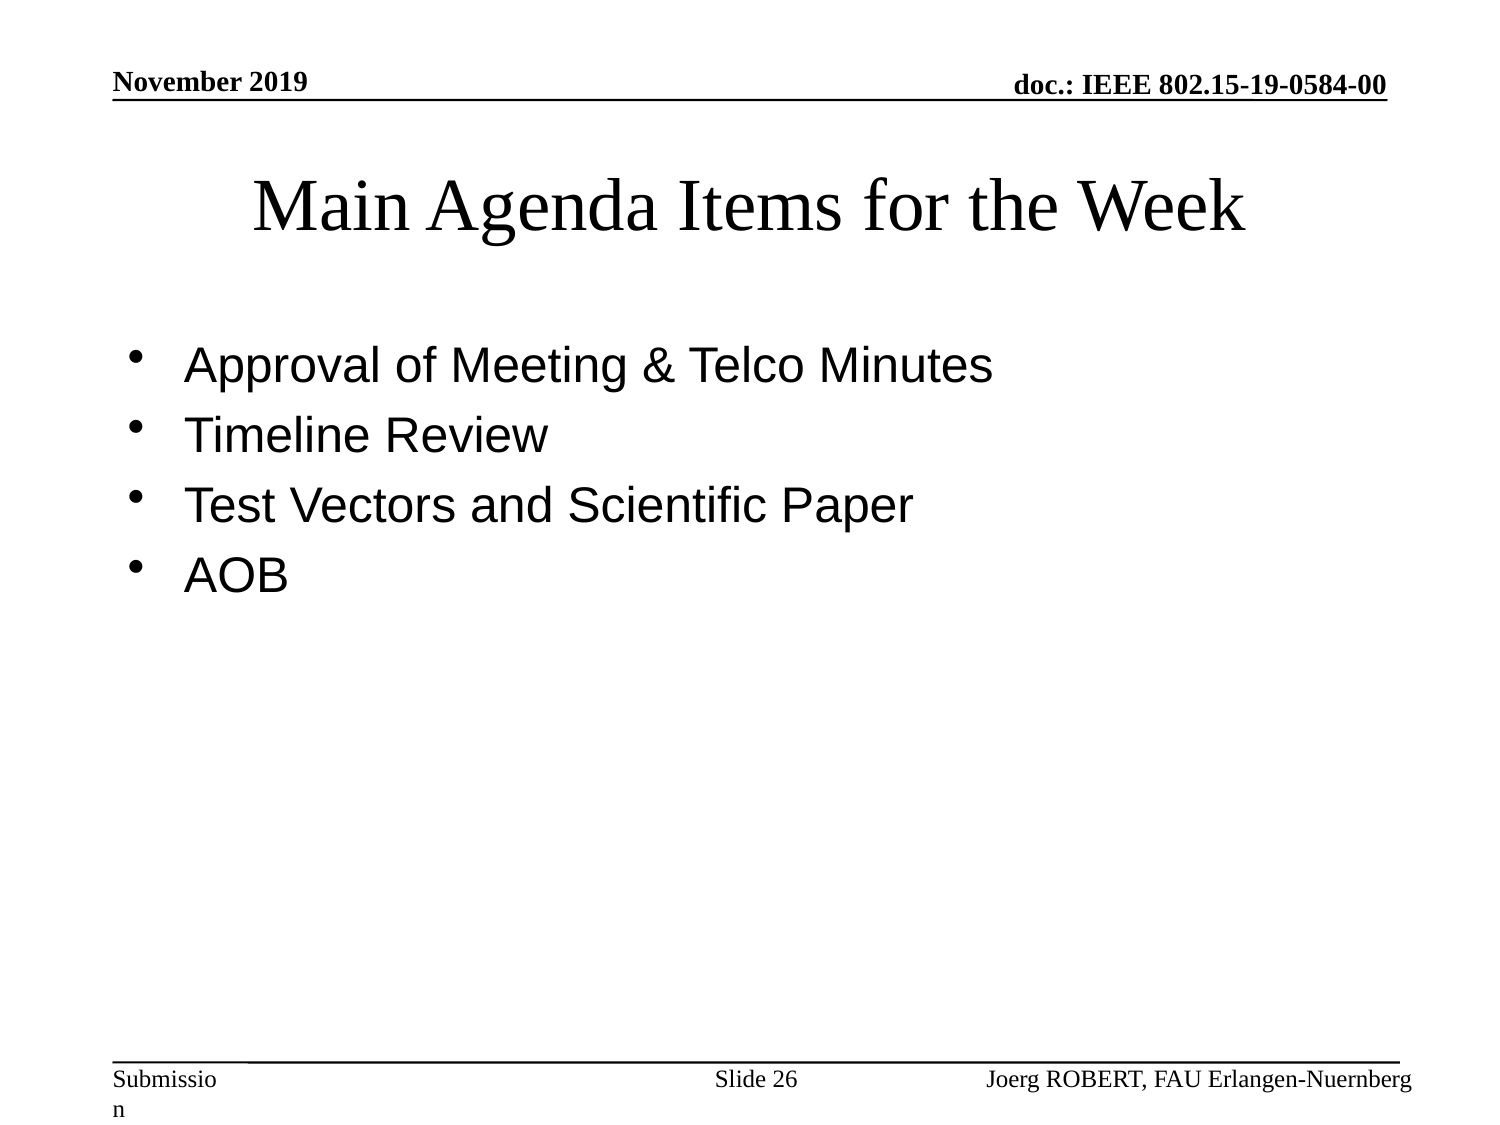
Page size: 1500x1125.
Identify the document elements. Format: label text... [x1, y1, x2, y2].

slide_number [112, 62, 375, 98]
slide_number Slide 26 [712, 1062, 800, 1093]
footer Joerg ROBERT, FAU Erlangen-Nuernberg [900, 1062, 1413, 1093]
list Approval of Meeting & Telco Minutes Timeline Review Test Vectors and Scientific Paper AOB [112, 324, 1388, 1000]
title Main Agenda Items for the Week [112, 112, 1388, 288]
